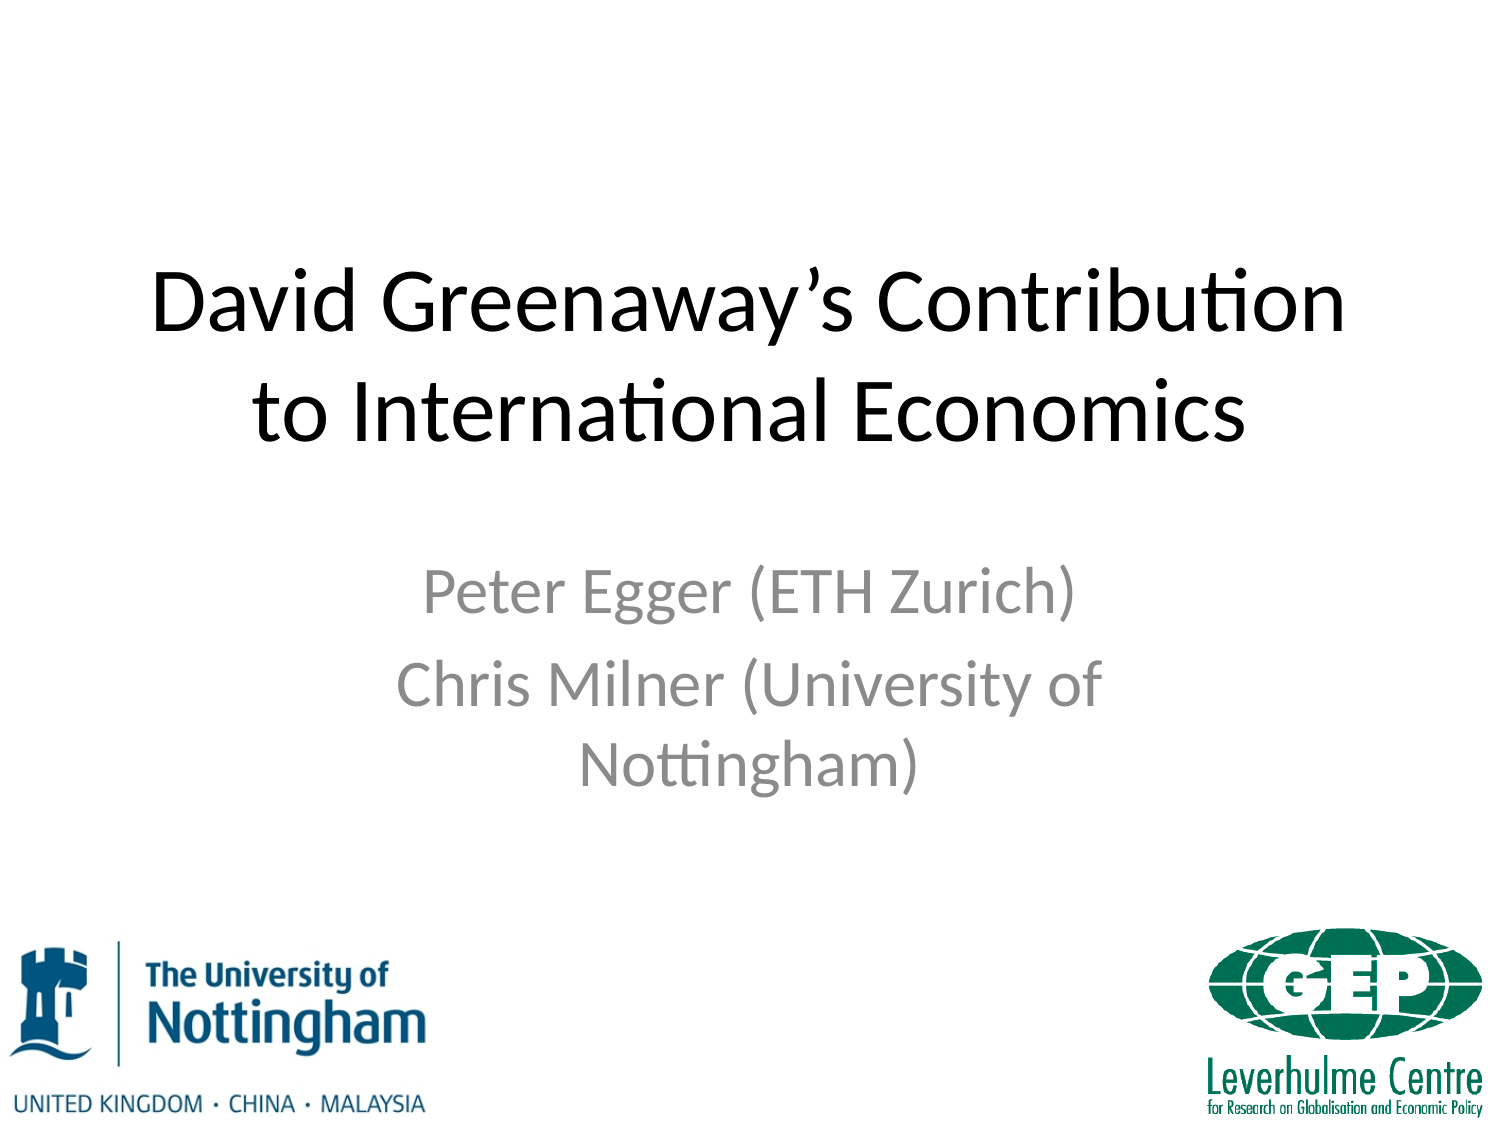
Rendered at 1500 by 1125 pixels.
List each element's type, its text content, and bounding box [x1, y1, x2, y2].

picture [0, 928, 434, 1125]
title David Greenaway’s Contribution to International Economics [112, 196, 1388, 504]
picture [1206, 928, 1483, 1118]
subtitle Peter Egger (ETH Zurich) Chris Milner (University of Nottingham) [225, 538, 1275, 846]
